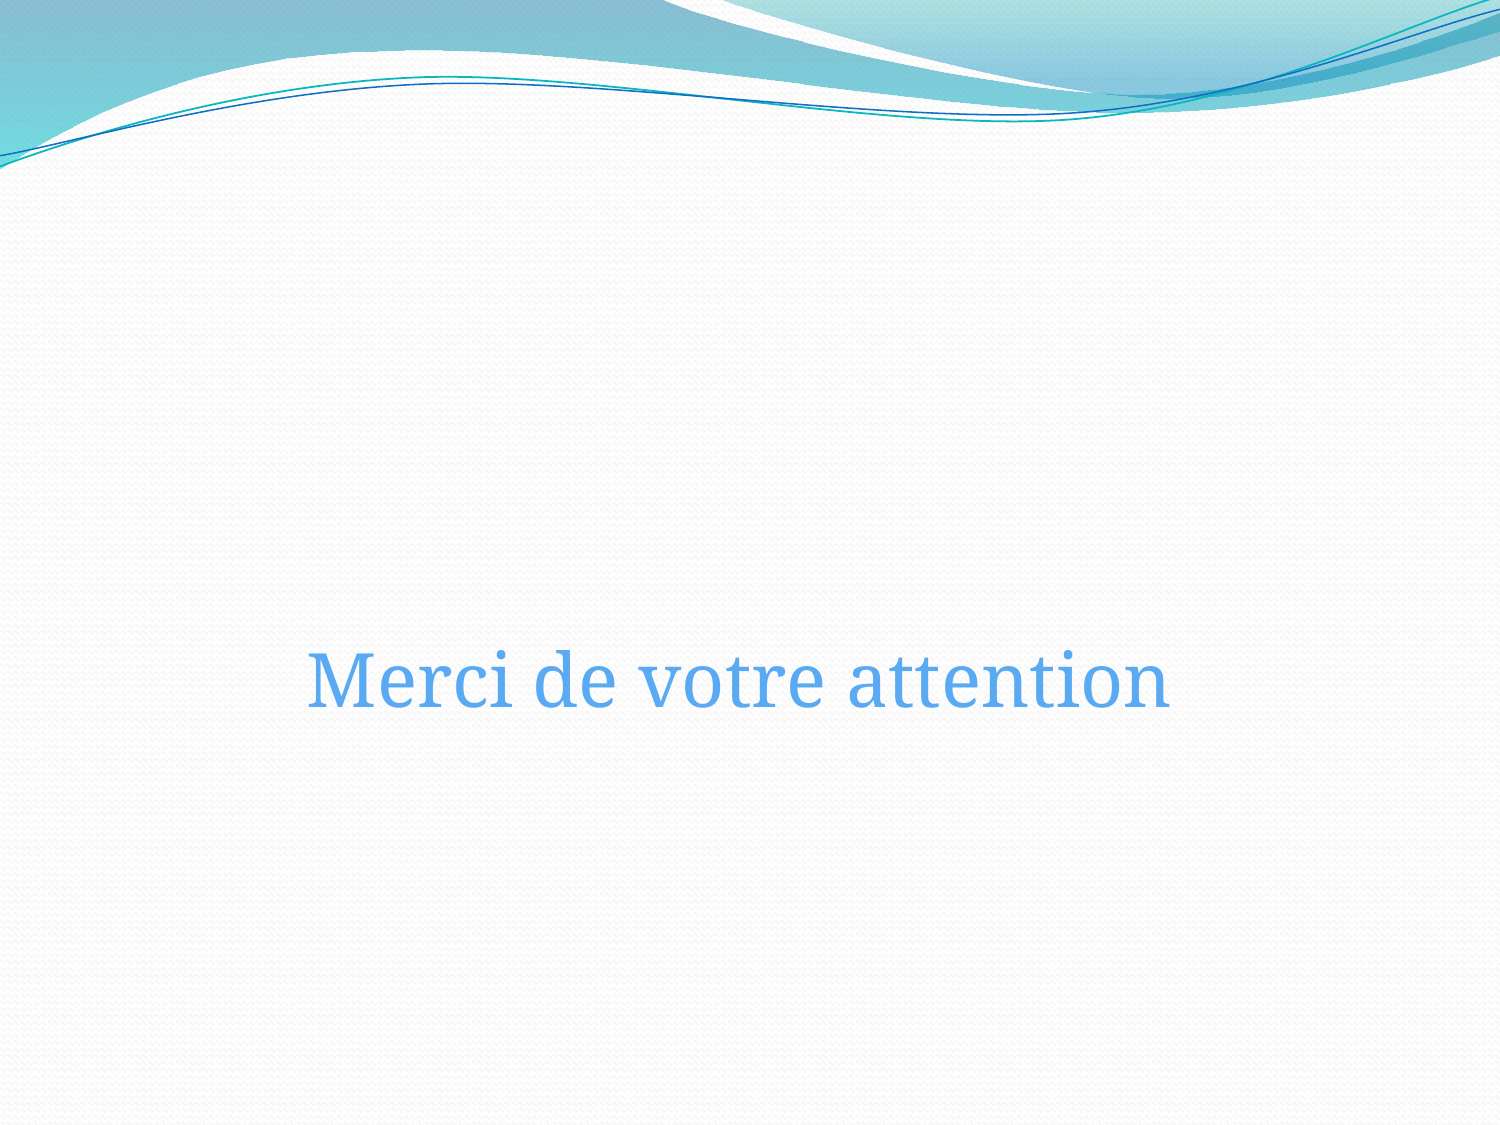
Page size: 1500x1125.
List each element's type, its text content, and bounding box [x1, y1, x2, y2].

list Merci de votre attention [75, 317, 1425, 1038]
